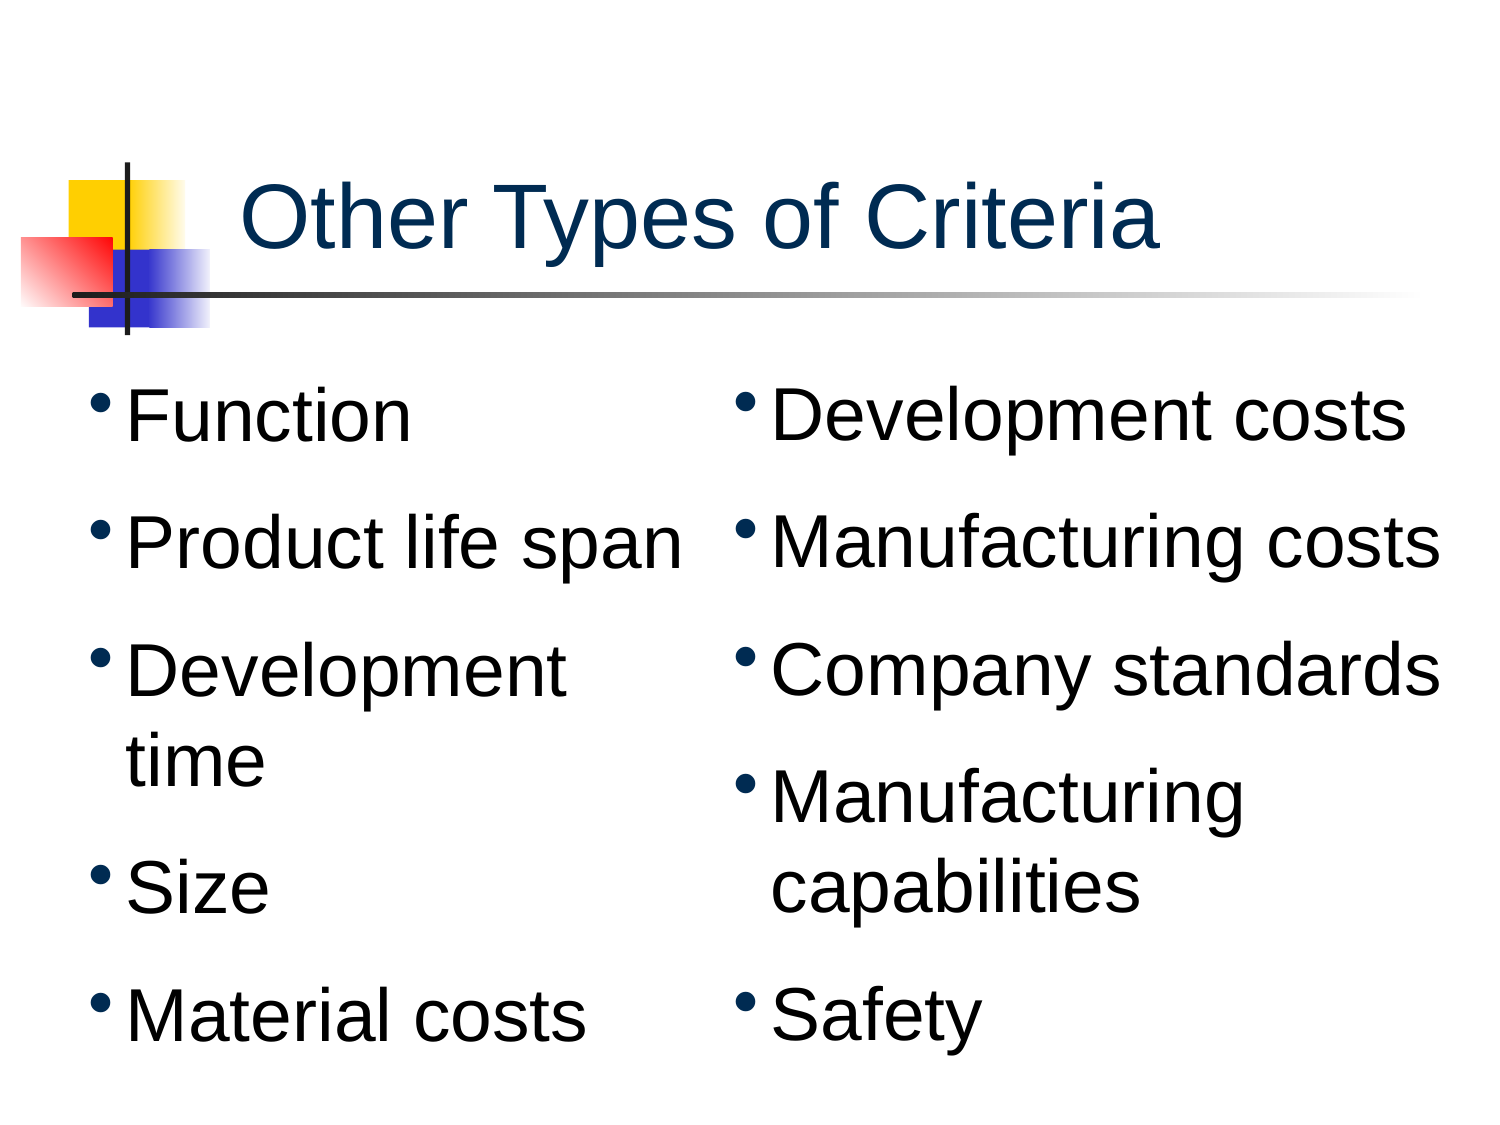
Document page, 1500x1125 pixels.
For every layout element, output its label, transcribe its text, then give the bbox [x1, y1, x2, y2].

text_box Other Types of Criteria [225, 149, 1305, 275]
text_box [73, 357, 1469, 1095]
